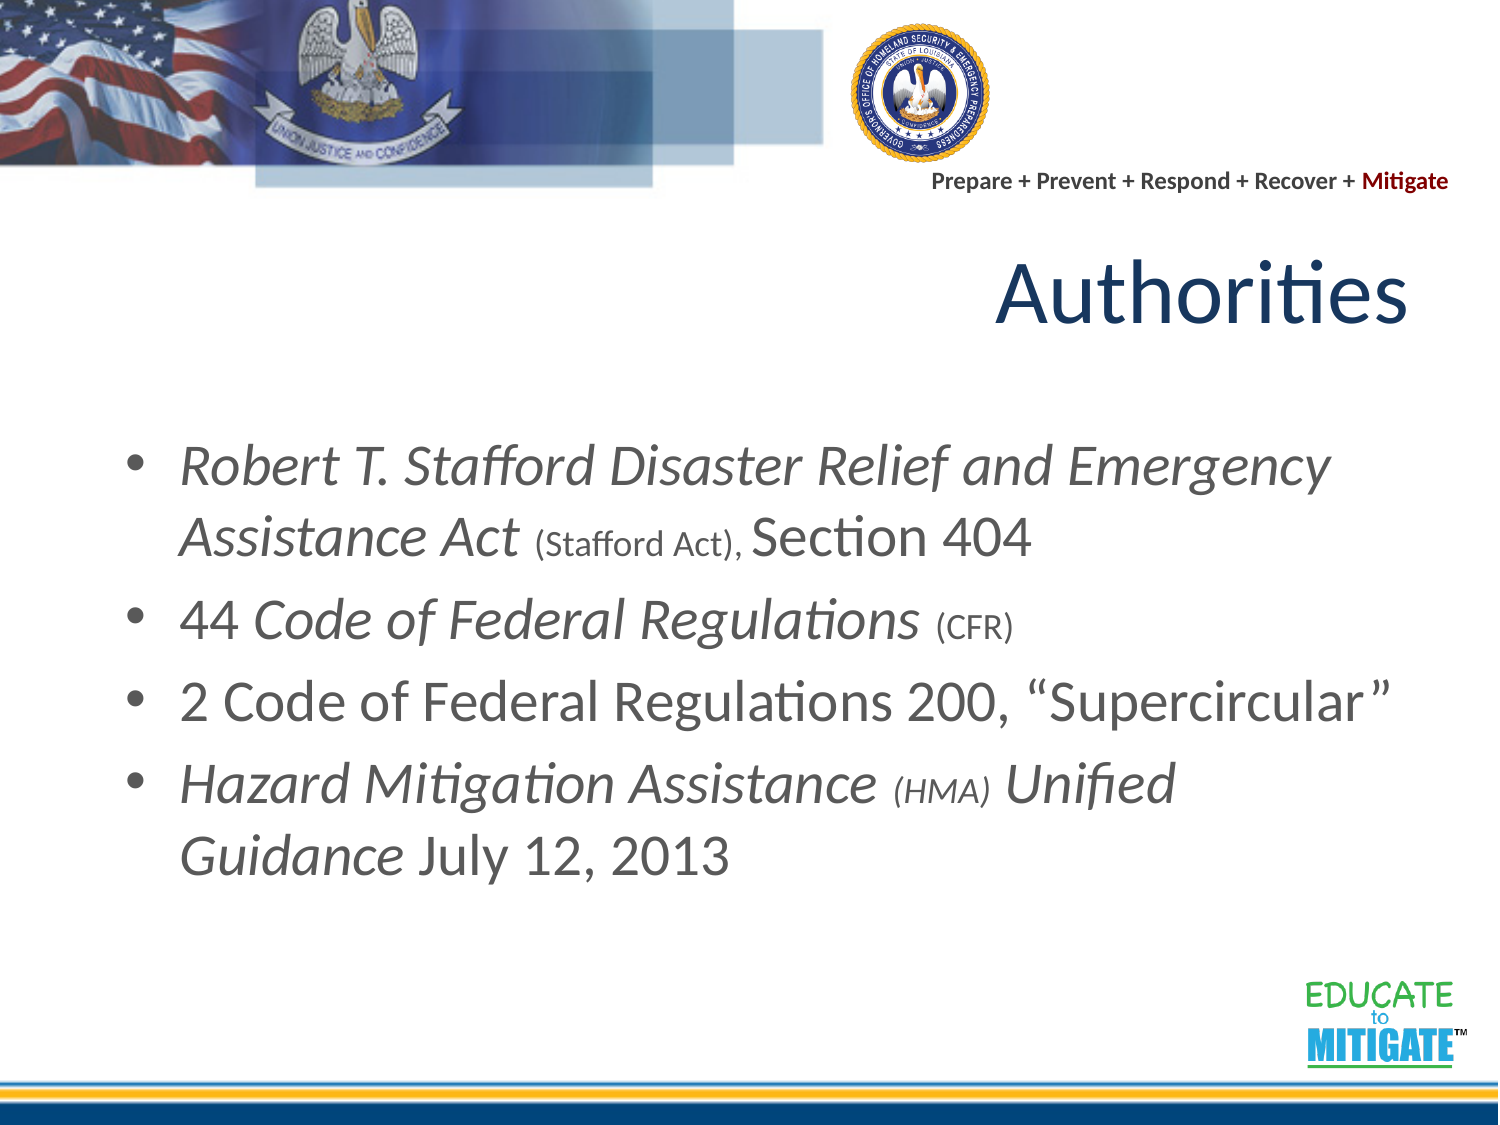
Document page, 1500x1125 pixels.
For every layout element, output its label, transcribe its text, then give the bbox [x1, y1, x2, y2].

picture [0, 0, 1498, 1125]
list Robert T. Stafford Disaster Relief and Emergency Assistance Act (Stafford Act), Section 404 44 Code of Federal Regulations (CFR) 2 Code of Federal Regulations 200, “Supercircular” Hazard Mitigation Assistance (HMA) Unified Guidance July 12, 2013 [75, 418, 1425, 981]
title Authorities [75, 212, 1425, 361]
